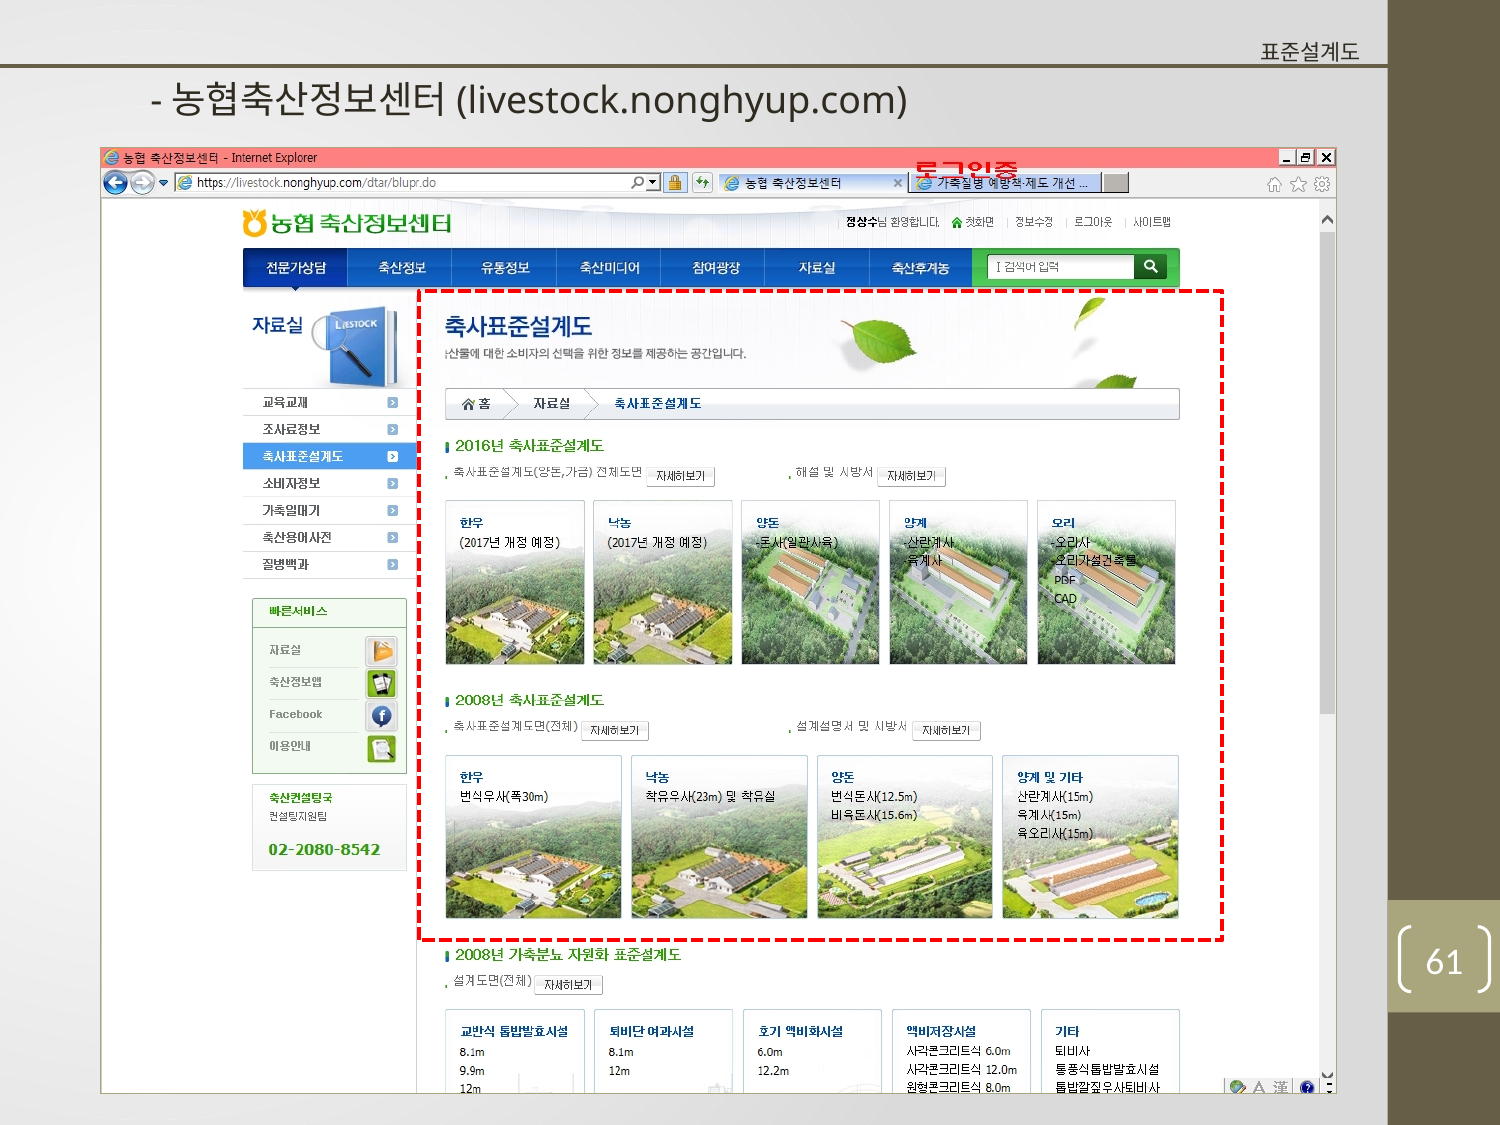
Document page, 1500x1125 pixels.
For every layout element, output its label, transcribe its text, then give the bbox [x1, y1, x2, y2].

text_box -농협축산정보센터(livestock.nonghyup.com) [135, 73, 1376, 129]
picture [99, 146, 1337, 1095]
slide_number 60 [1397, 925, 1492, 994]
text_box 표준설계도 [1246, 30, 1400, 72]
